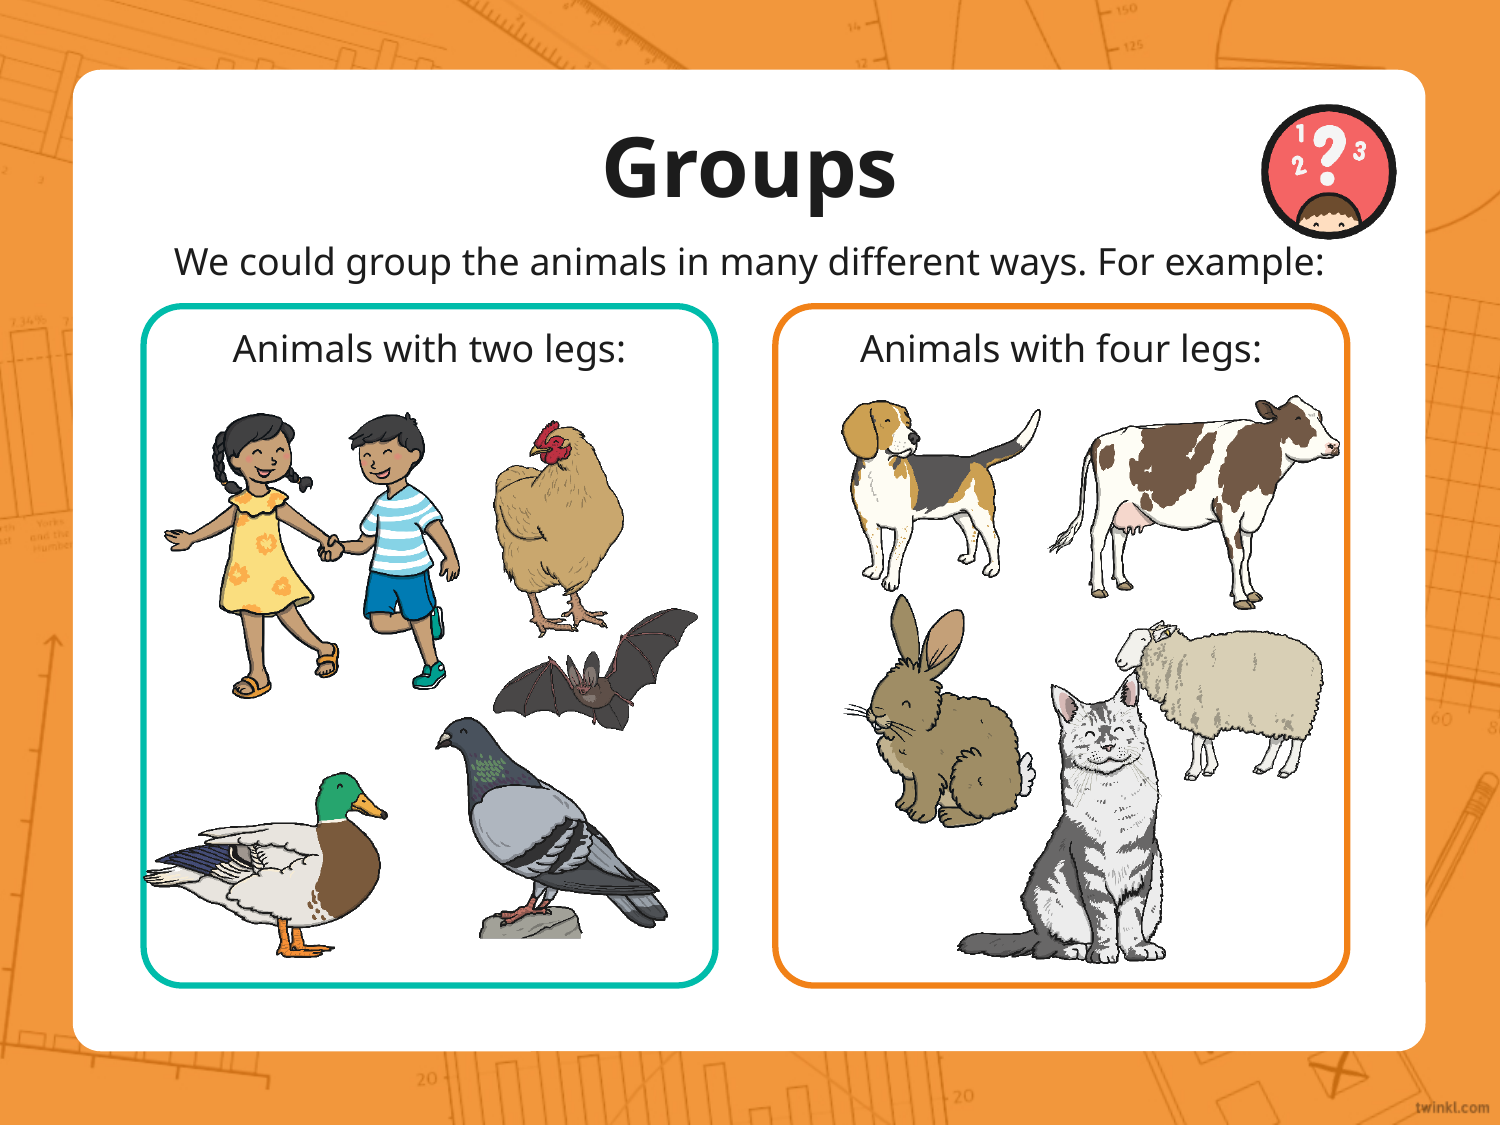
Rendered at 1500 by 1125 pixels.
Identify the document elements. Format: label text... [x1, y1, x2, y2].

text_box Animals with two legs: [142, 305, 717, 987]
picture [0, 0, 1500, 1125]
text_box Animals with four legs: [774, 305, 1349, 987]
text_box Groups [601, 114, 899, 215]
text_box We could group the animals in many different ways. For example: [123, 226, 1376, 295]
